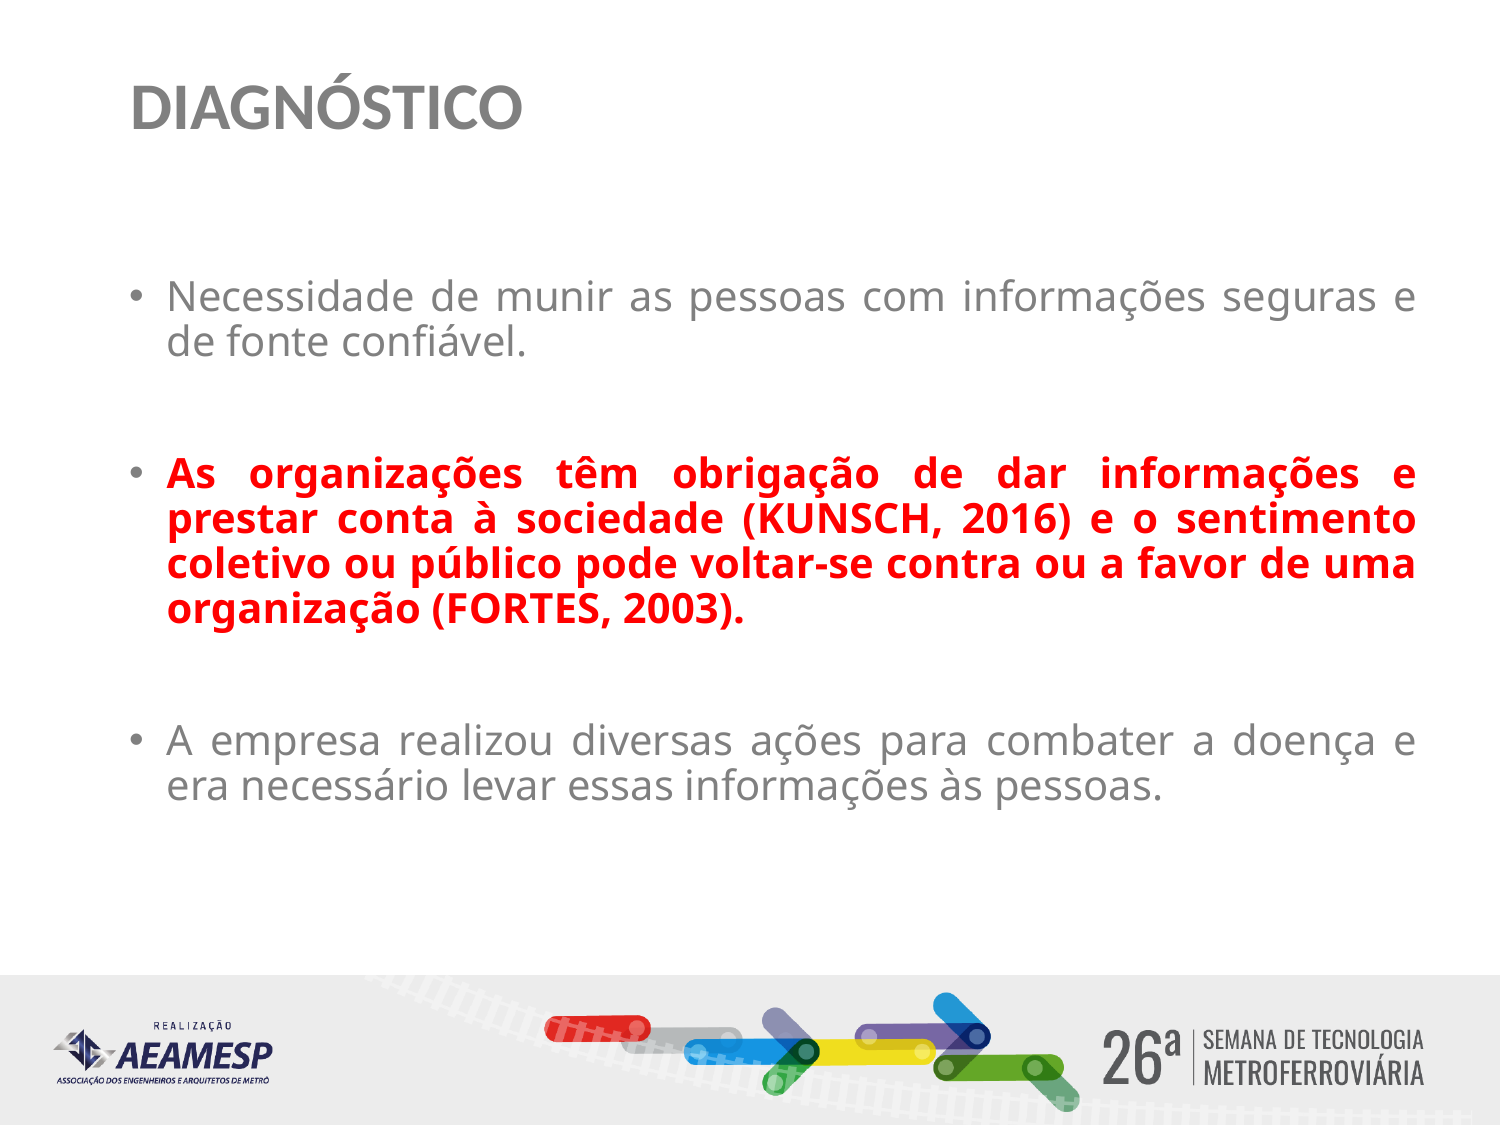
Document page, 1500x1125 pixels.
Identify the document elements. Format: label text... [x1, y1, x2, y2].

text_box DIAGNÓSTICO [115, 55, 1276, 150]
picture [0, 975, 1500, 1125]
text_box Necessidade de munir as pessoas com informações seguras e de fonte confiável. As organizações têm obrigação de dar informações e prestar conta à sociedade (KUNSCH, 2016) e o sentimento coletivo ou público pode voltar-se contra ou a favor de uma organização (FORTES, 2003). A empresa realizou diversas ações para combater a doença e era necessário levar essas informações às pessoas. [114, 260, 1433, 916]
